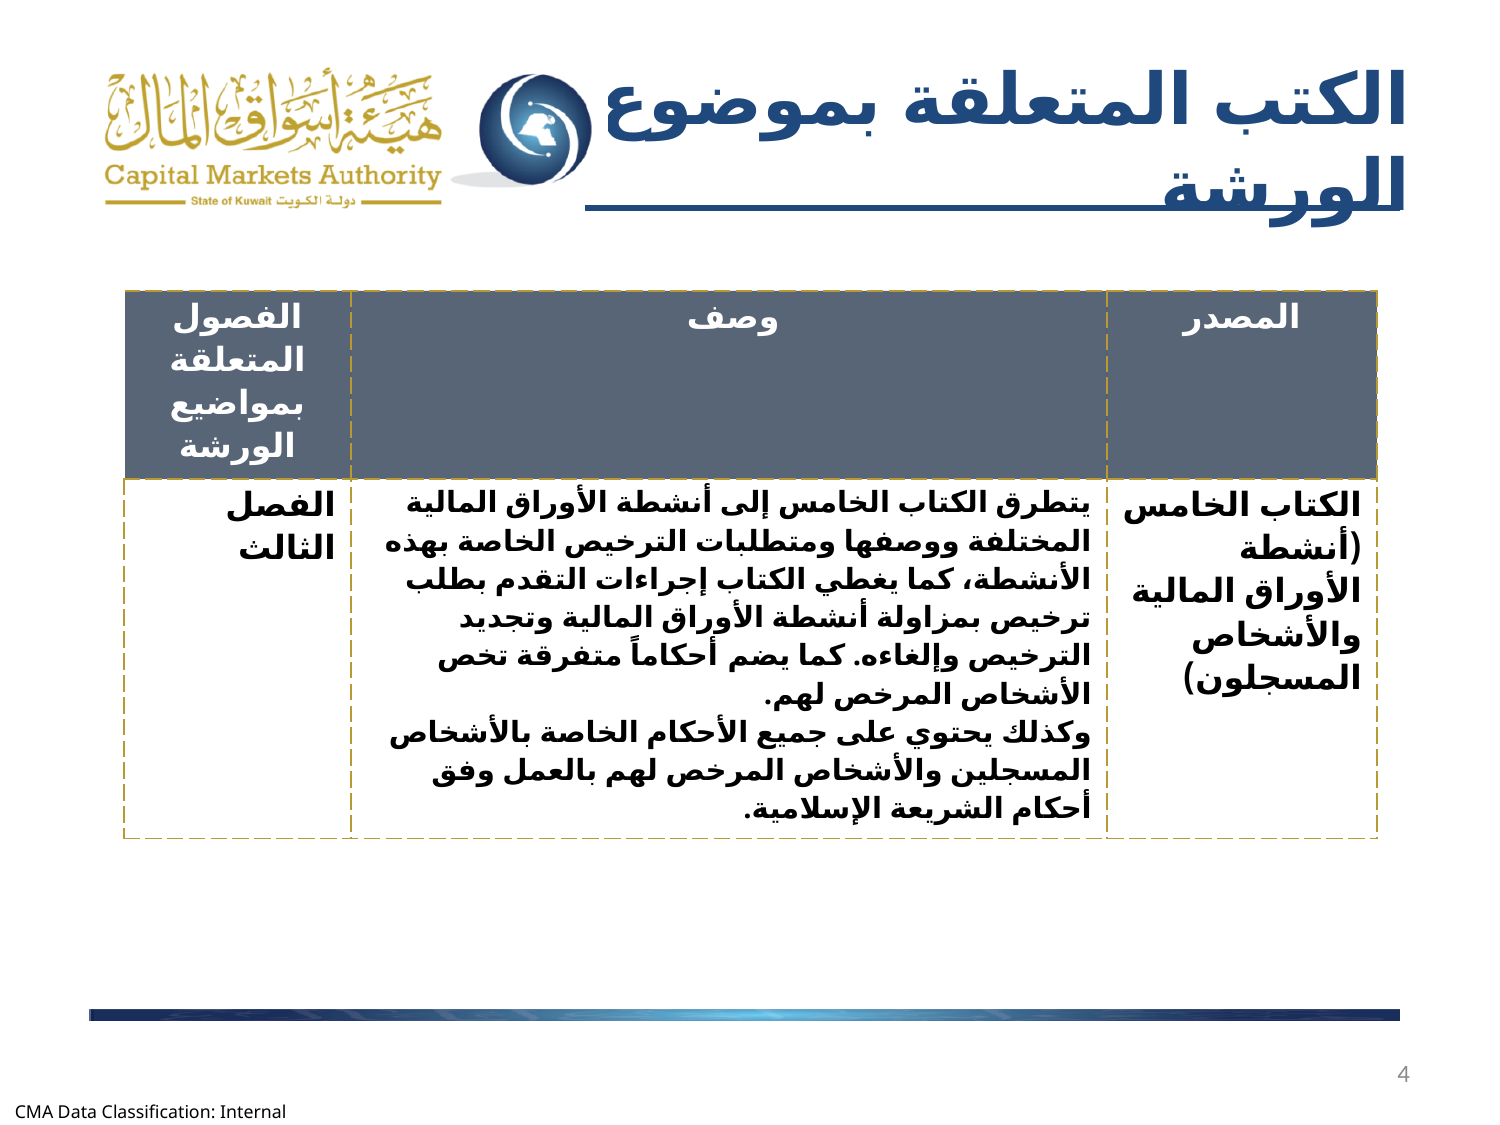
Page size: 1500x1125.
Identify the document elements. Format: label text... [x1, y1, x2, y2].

picture [87, 62, 608, 213]
table_cell الفصل الثالث [124, 479, 351, 838]
table_header المصدر [1107, 291, 1377, 479]
table_header وصف [351, 291, 1107, 479]
picture [87, 1009, 1401, 1021]
title الكتب المتعلقة بموضوع الورشة [460, 45, 1425, 233]
table_cell يتطرق الكتاب الخامس إلى أنشطة الأوراق المالية المختلفة ووصفها ومتطلبات الترخيص الخاصة بهذه الأنشطة، كما يغطي الكتاب إجراءات التقدم بطلب ترخيص بمزاولة أنشطة الأوراق المالية وتجديد الترخيص وإلغاءه. كما يضم أحكاماً متفرقة تخص الأشخاص المرخص لهم. وكذلك يحتوي على جميع الأحكام الخاصة بالأشخاص المسجلين والأشخاص المرخص لهم بالعمل وفق أحكام الشريعة الإسلامية. [351, 479, 1107, 838]
slide_number 4 [1074, 1042, 1425, 1103]
table_cell الكتاب الخامس (أنشطة الأوراق المالية والأشخاص المسجلون) [1107, 479, 1377, 838]
table_header الفصول المتعلقة بمواضيع الورشة [125, 291, 351, 479]
